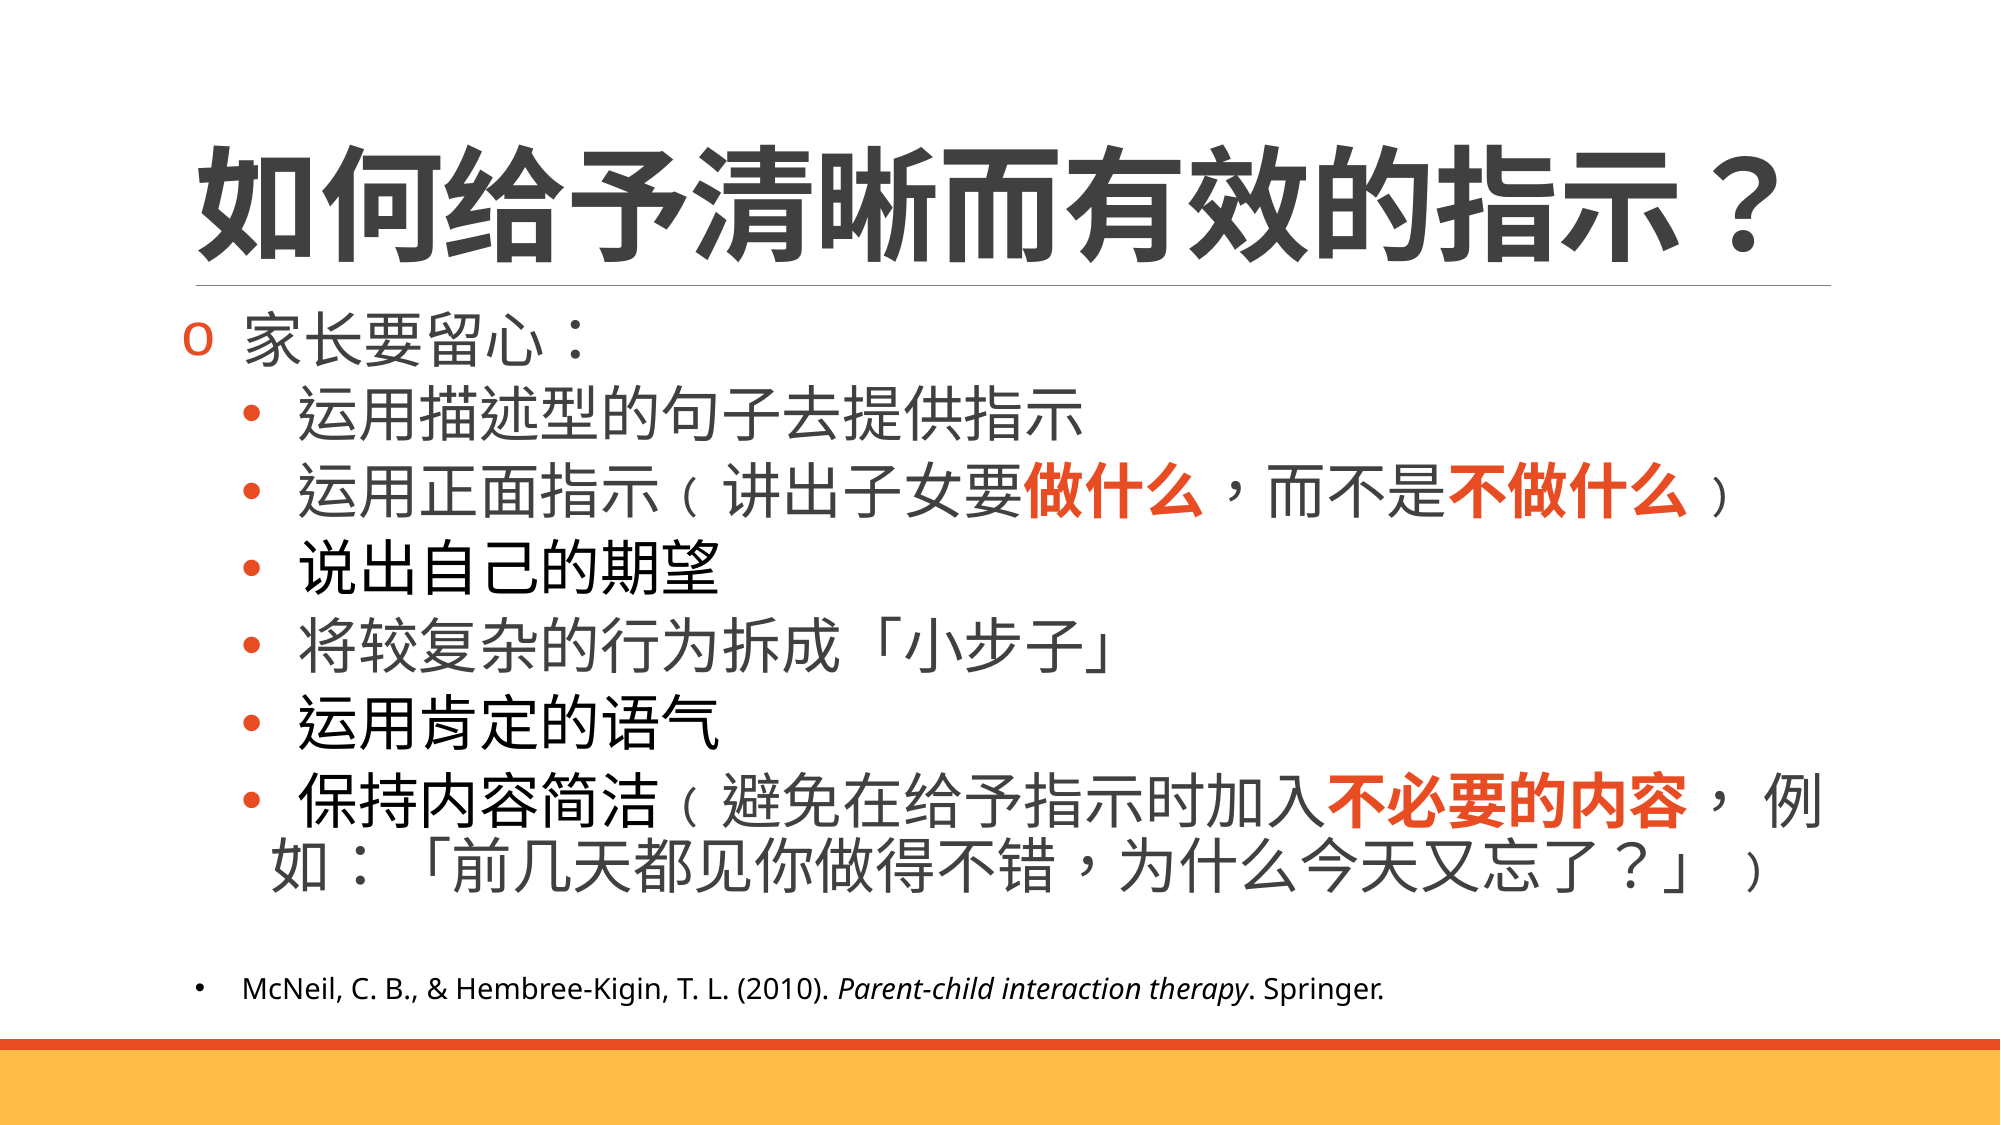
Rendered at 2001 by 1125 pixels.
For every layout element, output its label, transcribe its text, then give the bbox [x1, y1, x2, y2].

title 如何给予清晰而有效的指示？ [180, 47, 1830, 285]
list 家长要留心： 运用描述型的句子去提供指示 运用正面指示﹙讲出子女要做什么，而不是不做什么﹚ 说出自己的期望 将较复杂的行为拆成「小步子」 运用肯定的语气 保持内容简洁﹙避免在给予指示时加入不必要的内容， 例如：「前几天都见你做得不错，为什么今天又忘了？」﹚ [180, 302, 1830, 962]
text_box McNeil, C. B., & Hembree-Kigin, T. L. (2010). Parent-child interaction therapy. Springer. [180, 962, 1982, 1048]
